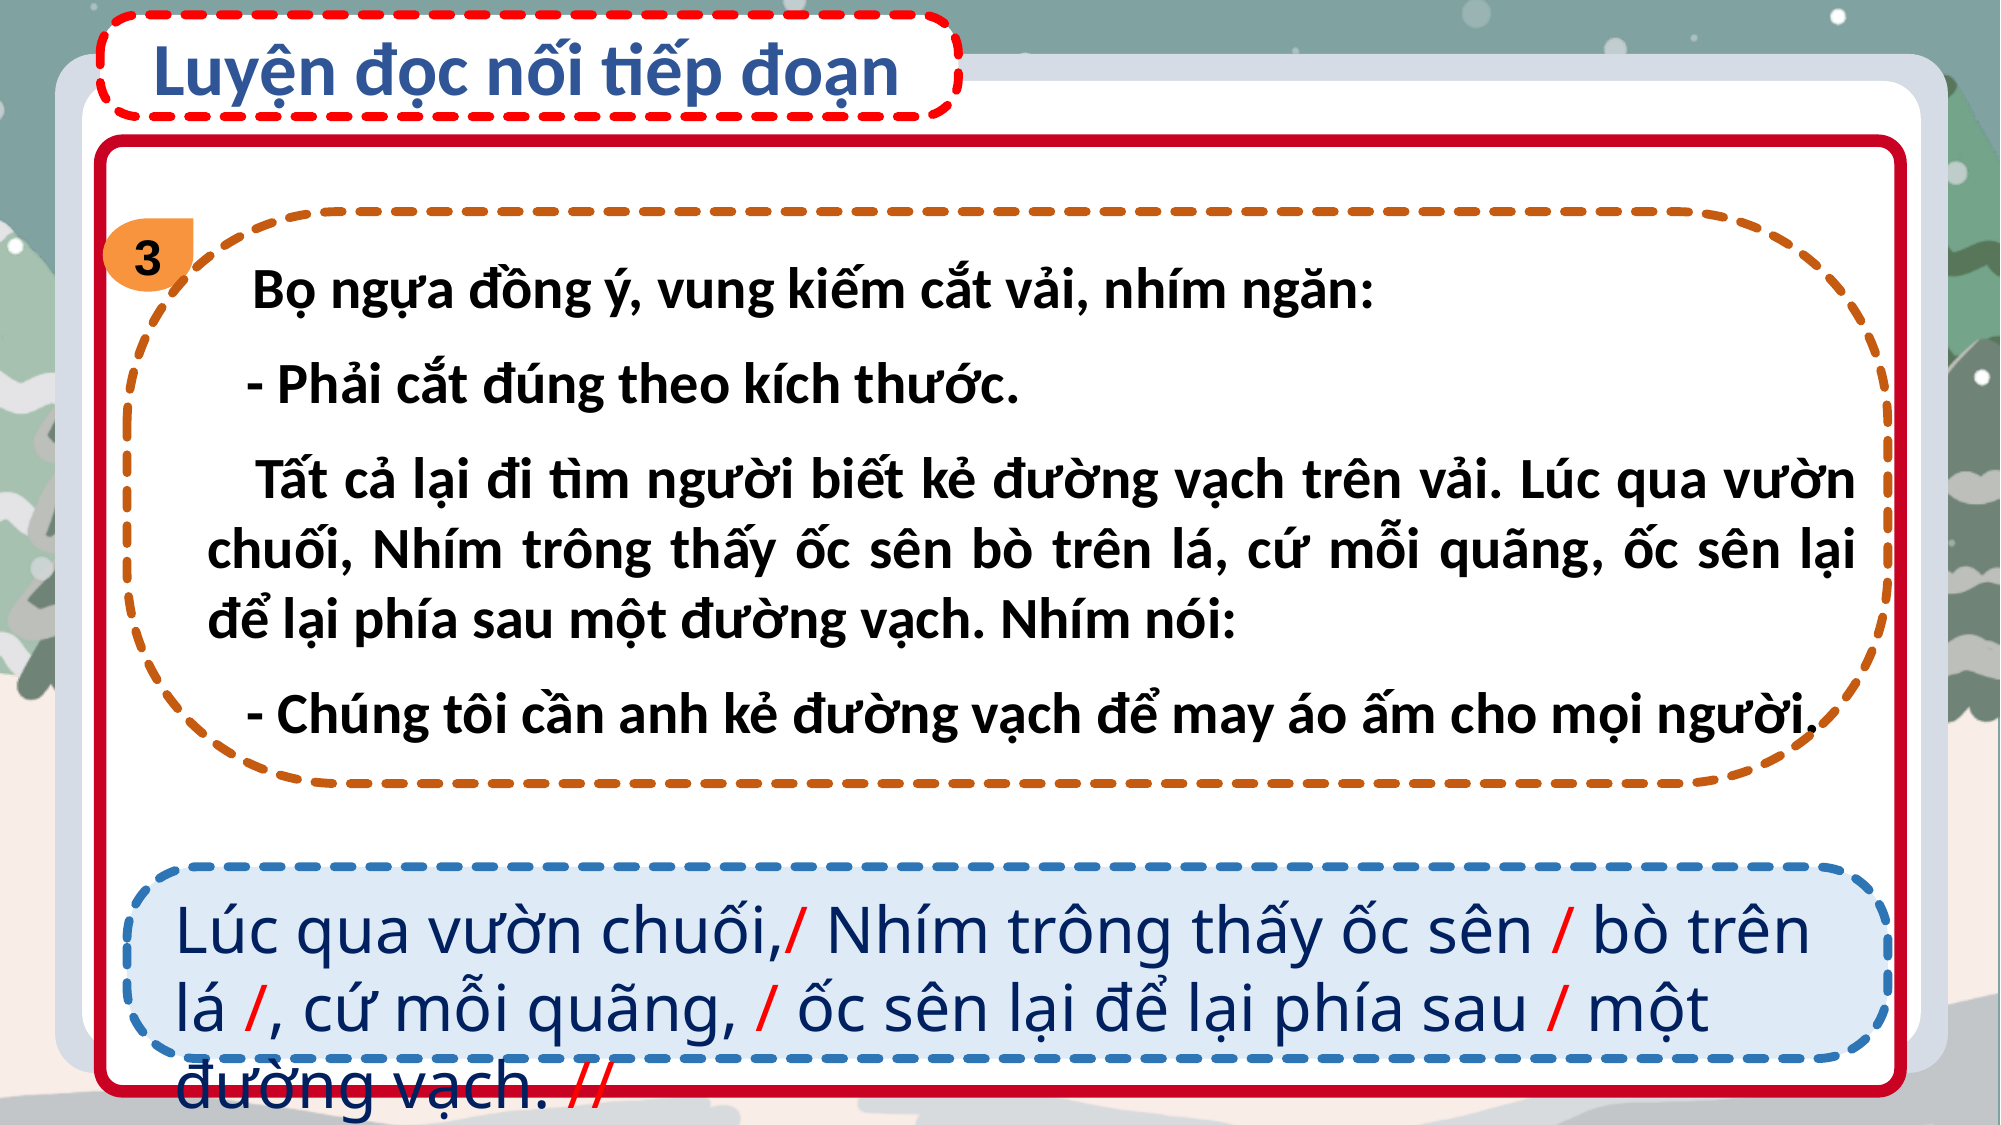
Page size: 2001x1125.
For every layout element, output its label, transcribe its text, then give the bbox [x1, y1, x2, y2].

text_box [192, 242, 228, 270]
text_box [81, 79, 1922, 1047]
text_box [127, 211, 1888, 784]
text_box [99, 139, 1902, 1093]
text_box Bọ ngựa đồng ý, vung kiếm cắt vải, nhím ngăn: - Phải cắt đúng theo kích thước. Tất cả lại đi tìm người biết kẻ đường vạch trên vải. Lúc qua vườn chuối, Nhím trông thấy ốc sên bò trên lá, cứ mỗi quãng, ốc sên lại để lại phía sau một đường vạch. Nhím nói: - Chúng tôi cần anh kẻ đường vạch để may áo ấm cho mọi người. [1787, 242, 1873, 344]
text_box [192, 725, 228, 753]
text_box 3 [103, 219, 193, 291]
text_box Bọ ngựa đồng ý, vung kiếm cắt vải, nhím ngăn: - Phải cắt đúng theo kích thước. Tất cả lại đi tìm người biết kẻ đường vạch trên vải. Lúc qua vườn chuối, Nhím trông thấy ốc sên bò trên lá, cứ mỗi quãng, ốc sên lại để lại phía sau một đường vạch. Nhím nói: - Chúng tôi cần anh kẻ đường vạch để may áo ấm cho mọi người. [1787, 652, 1873, 753]
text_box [126, 866, 1888, 1059]
picture [0, 0, 2000, 1125]
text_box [100, 8, 959, 117]
